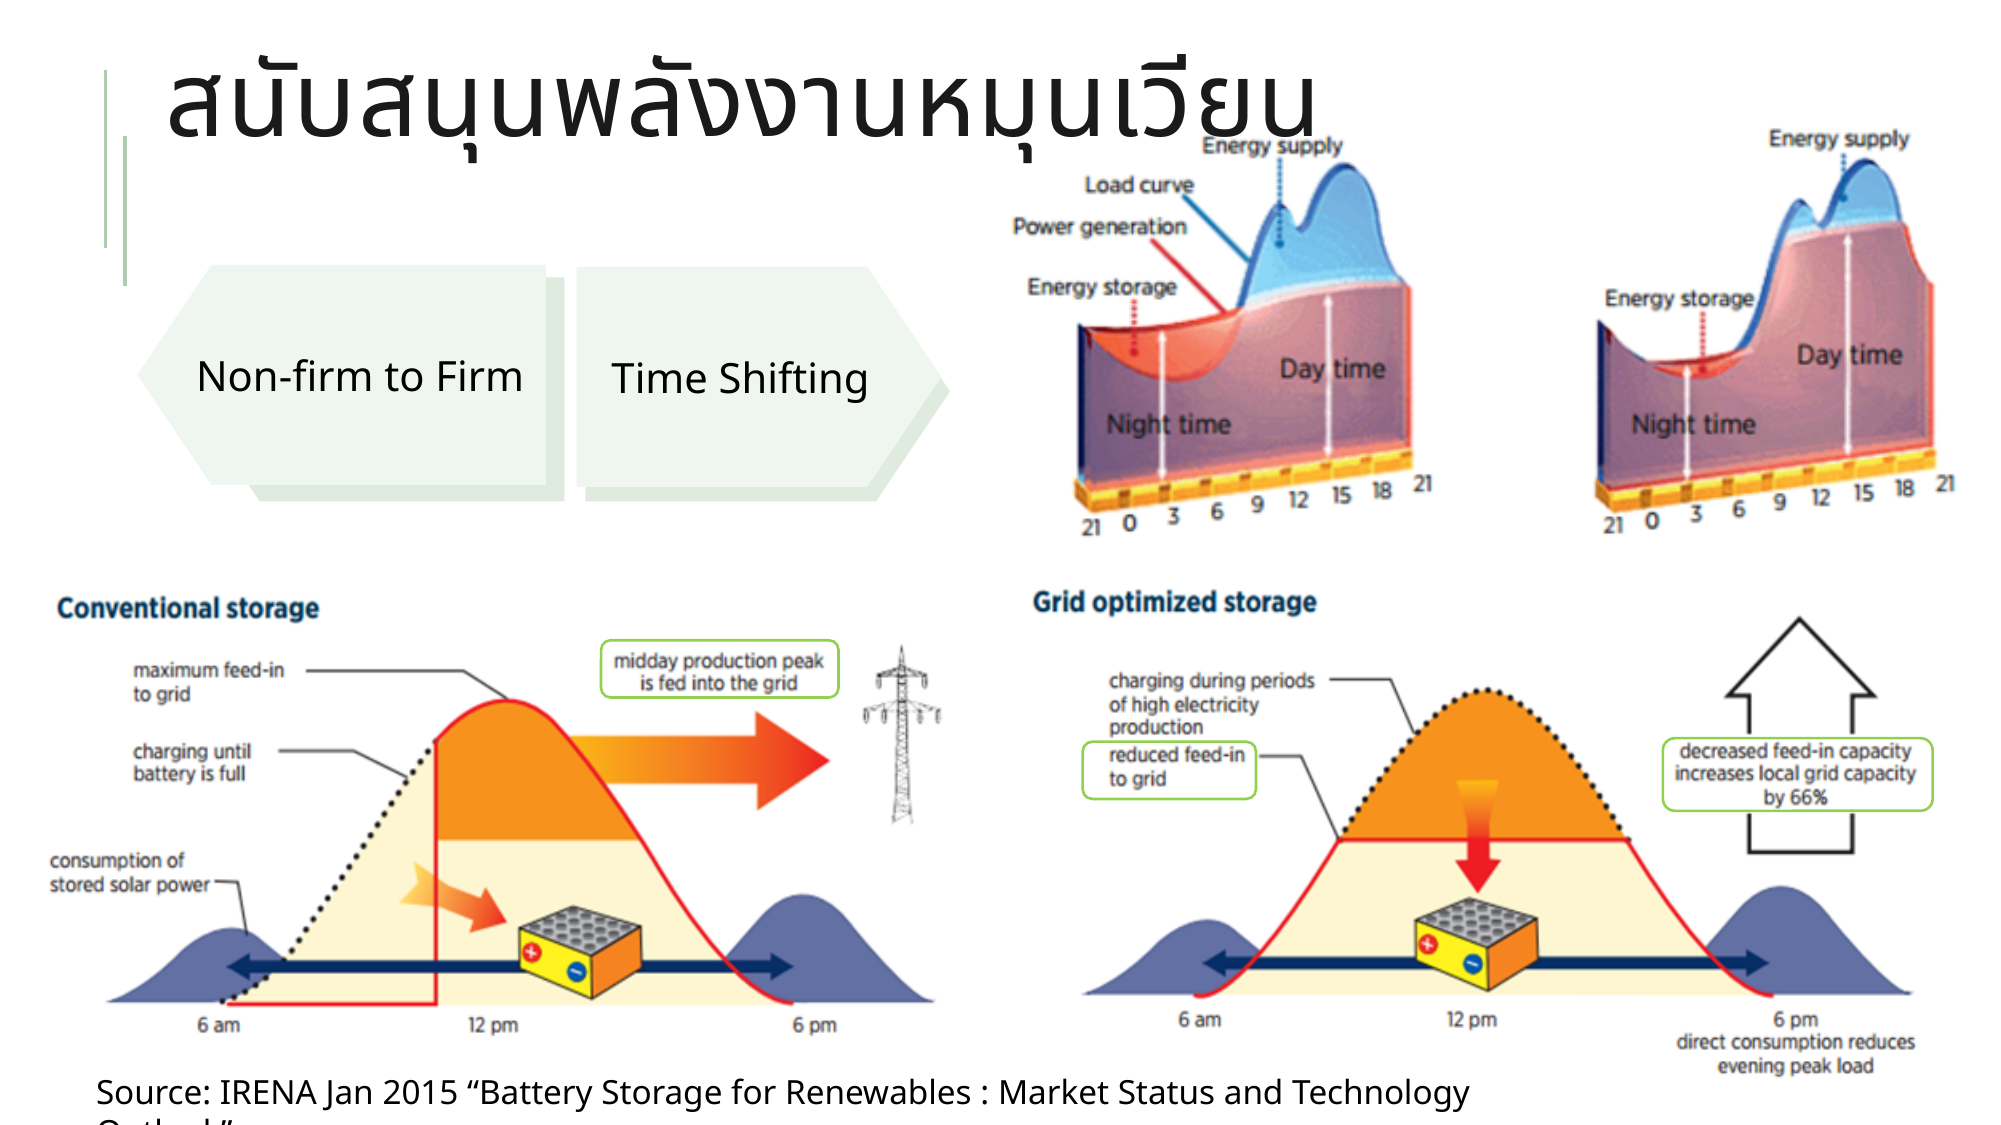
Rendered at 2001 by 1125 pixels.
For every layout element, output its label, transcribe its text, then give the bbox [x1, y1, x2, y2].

text_box Time Shifting [575, 265, 943, 489]
text_box Source: IRENA Jan 2015 “Battery Storage for Renewables : Market Status and Technology Outlook” [81, 1100, 1602, 1125]
text_box Non-firm to Firm [136, 263, 548, 487]
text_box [35, 573, 1948, 1092]
picture [997, 89, 1980, 554]
text_box สนับสนุนพลังงานหมุนเวียน [150, 28, 1875, 185]
text_box [584, 378, 952, 503]
text_box [248, 276, 566, 503]
